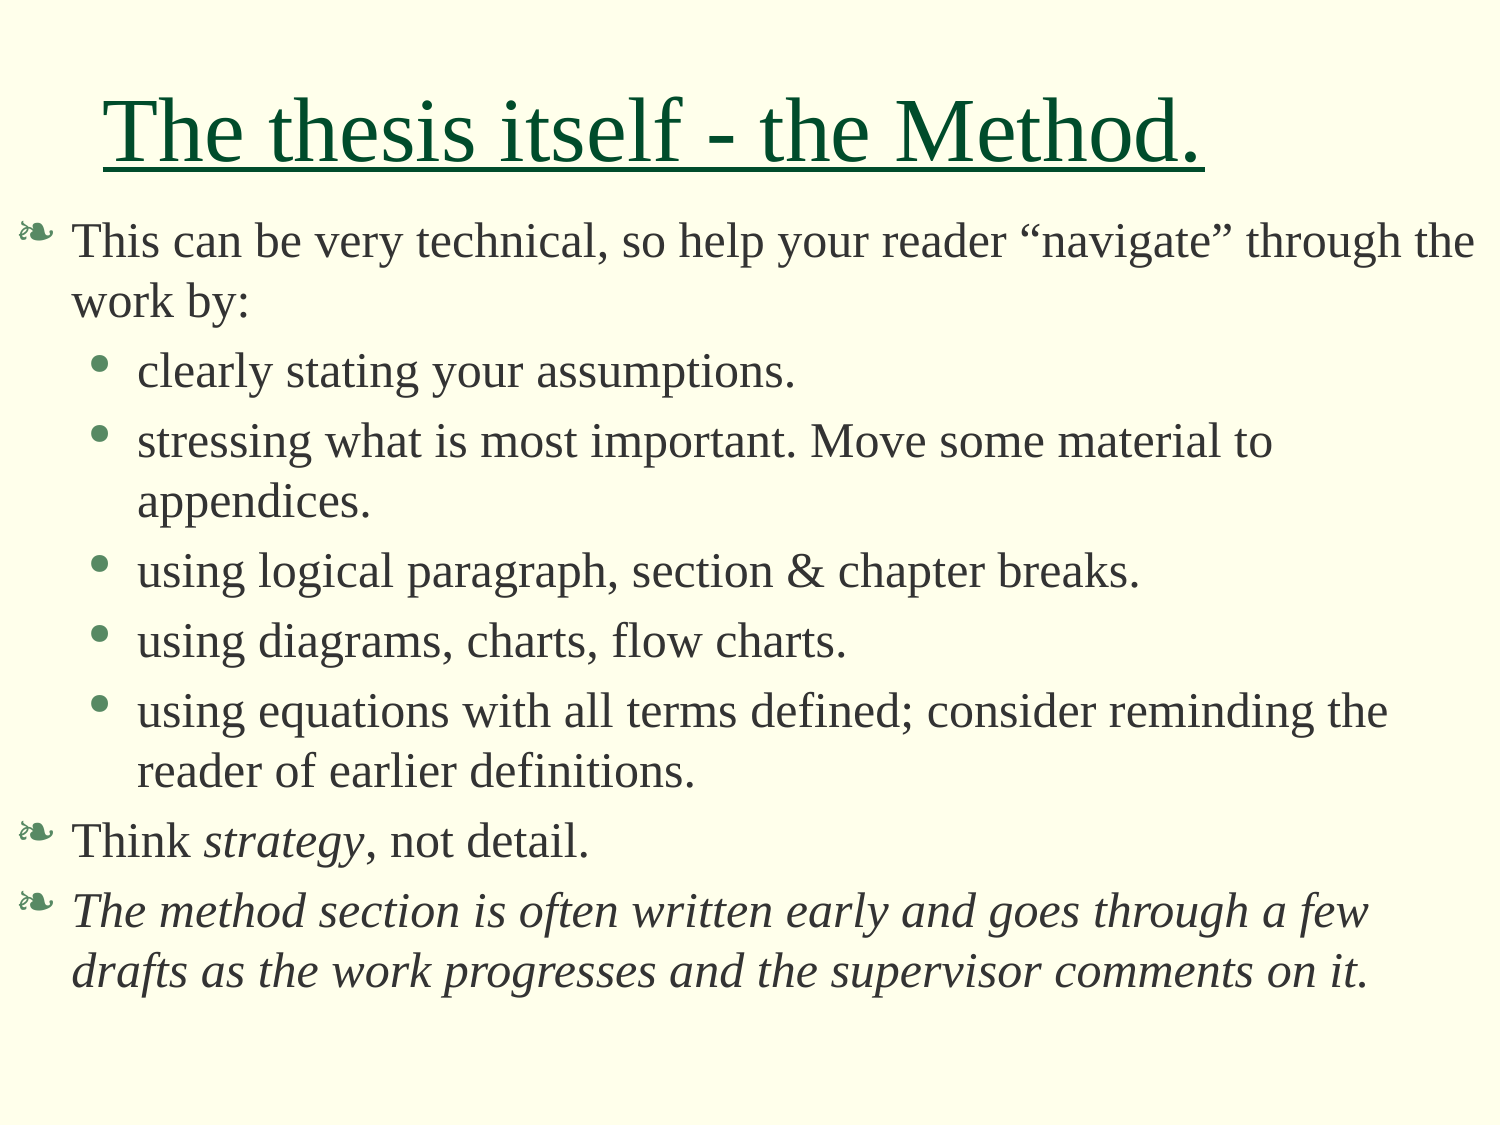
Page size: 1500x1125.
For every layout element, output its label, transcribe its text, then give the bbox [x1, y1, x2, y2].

title The thesis itself - the Method. [87, 0, 1363, 188]
list This can be very technical, so help your reader “navigate” through the work by: clearly stating your assumptions. stressing what is most important. Move some material to appendices. using logical paragraph, section & chapter breaks. using diagrams, charts, flow charts. using equations with all terms defined; consider reminding the reader of earlier definitions. Think strategy, not detail. The method section is often written early and goes through a few drafts as the work progresses and the supervisor comments on it. [0, 200, 1500, 885]
